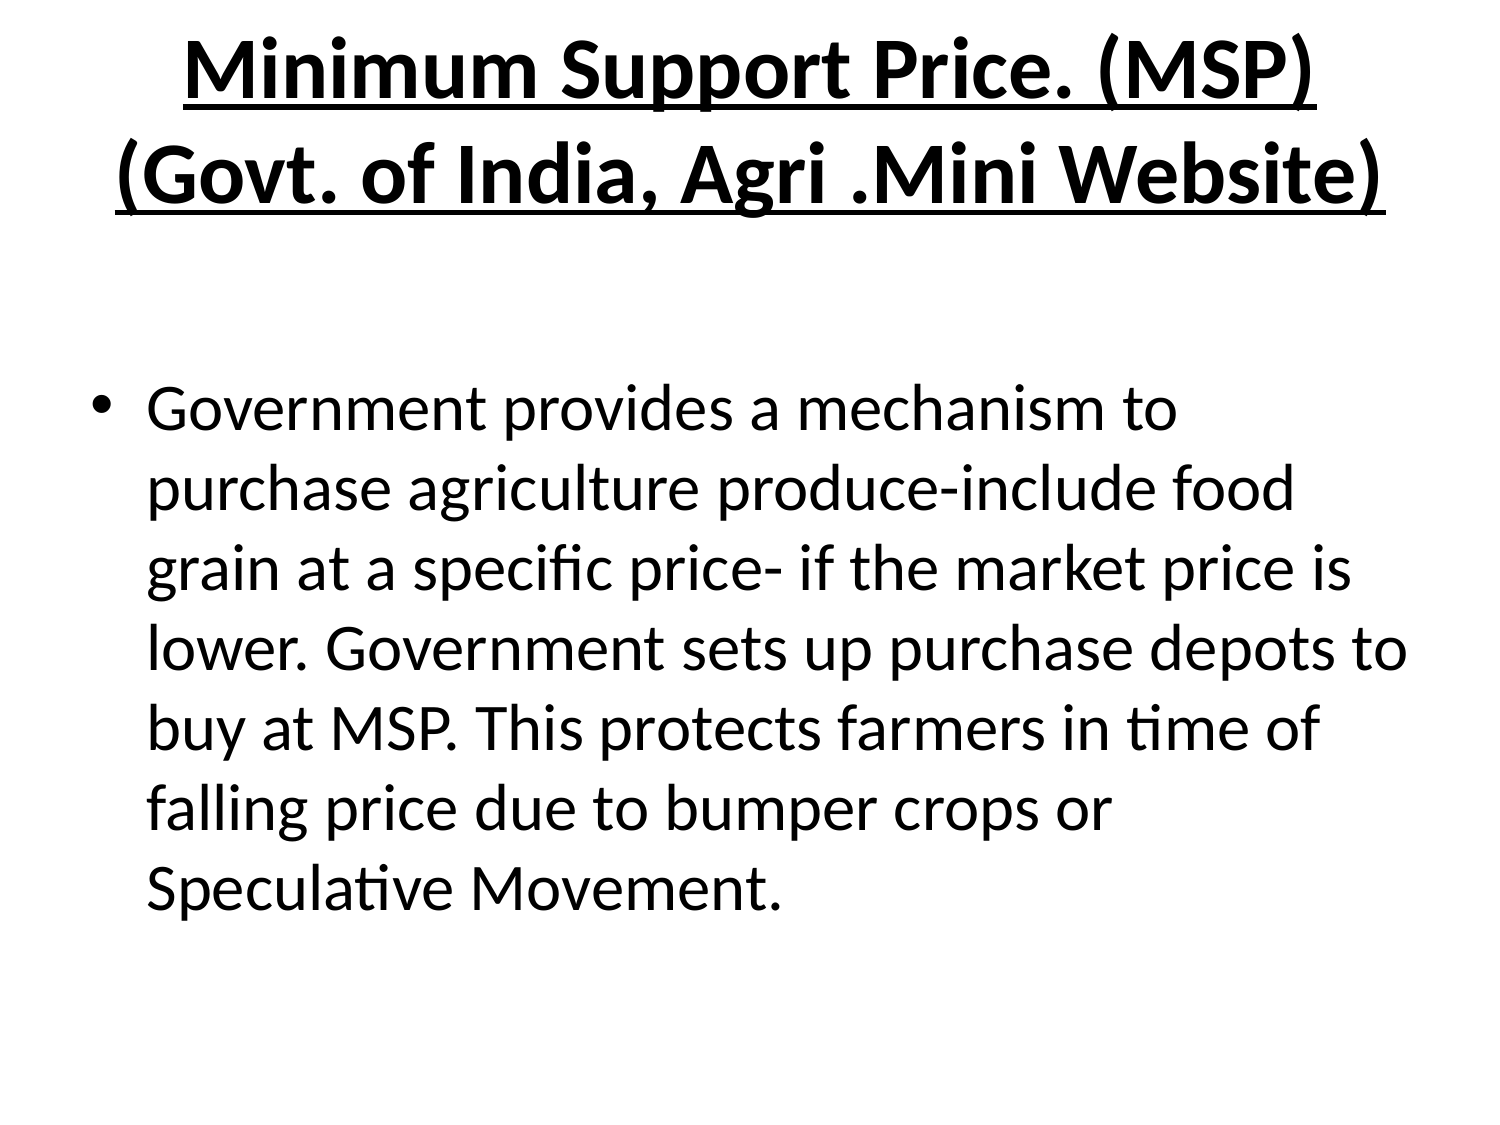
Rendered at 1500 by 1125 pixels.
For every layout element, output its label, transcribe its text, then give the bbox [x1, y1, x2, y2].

list Government provides a mechanism to purchase agriculture produce-include food grain at a specific price- if the market price is lower. Government sets up purchase depots to buy at MSP. This protects farmers in time of falling price due to bumper crops or Speculative Movement. [75, 262, 1425, 1088]
title Minimum Support Price. (MSP) (Govt. of India, Agri .Mini Website) [75, 0, 1425, 262]
